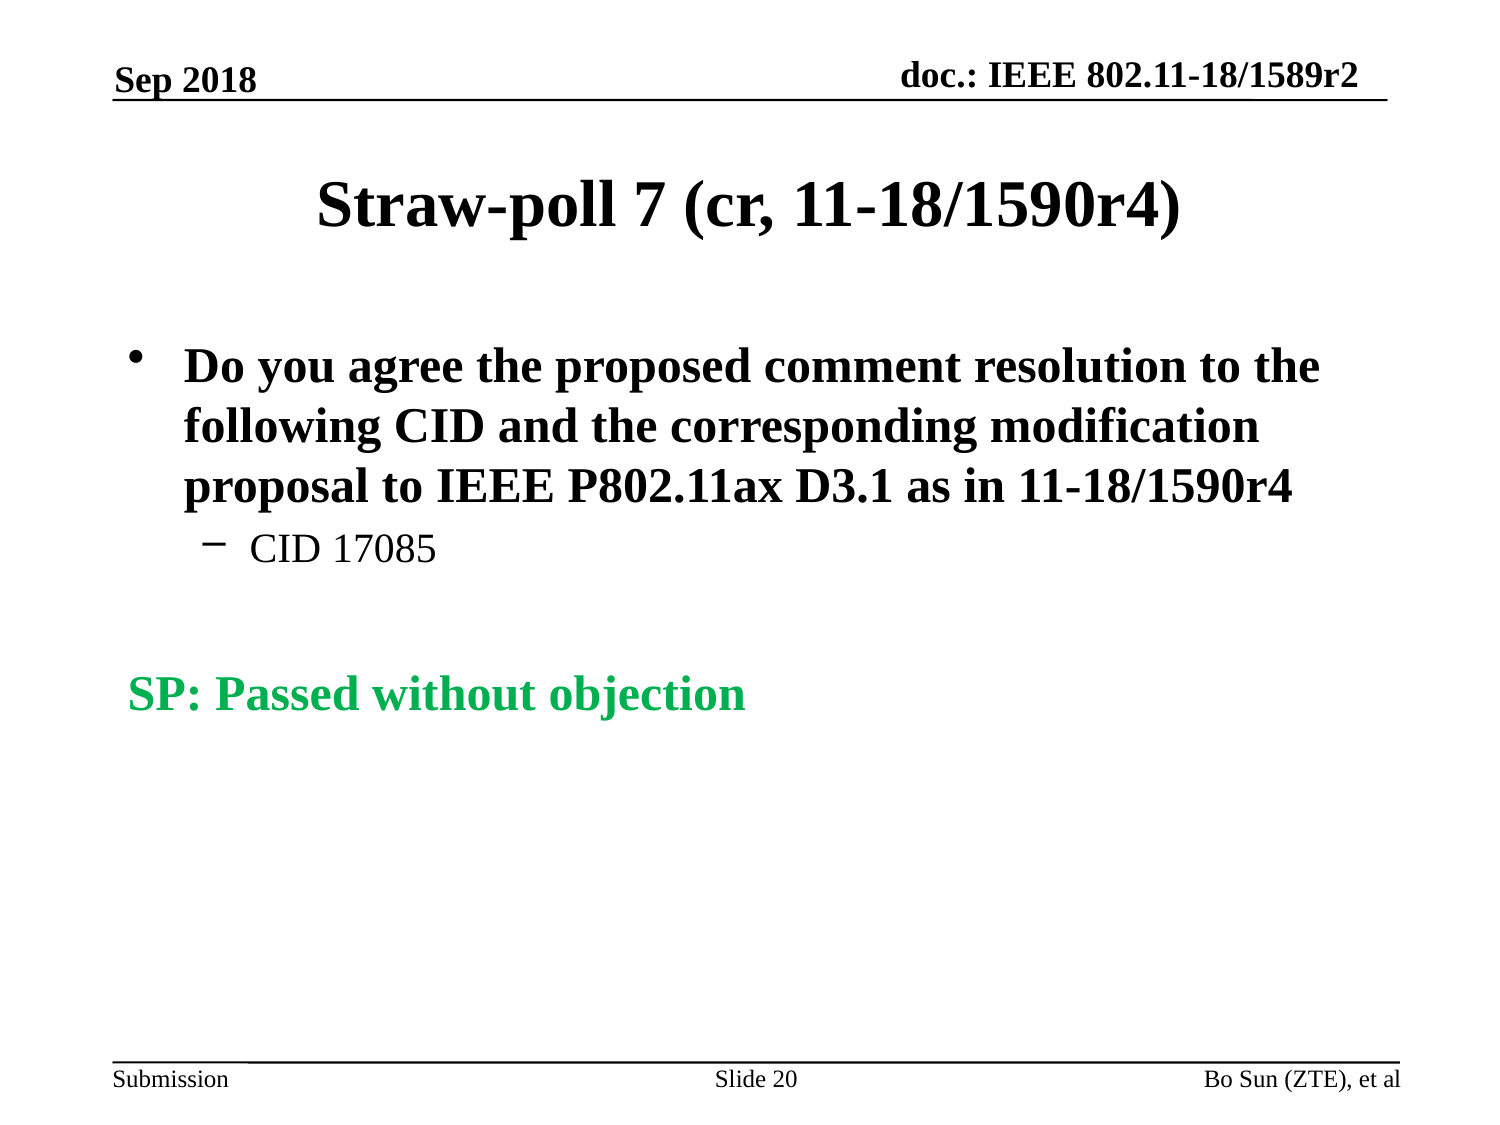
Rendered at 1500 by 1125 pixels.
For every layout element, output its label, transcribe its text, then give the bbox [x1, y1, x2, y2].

footer Bo Sun (ZTE), et al [1200, 1061, 1402, 1093]
slide_number Slide 20 [712, 1061, 800, 1093]
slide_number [114, 54, 259, 101]
list Do you agree the proposed comment resolution to the following CID and the corresponding modification proposal to IEEE P802.11ax D3.1 as in 11-18/1590r4 CID 17085 SP: Passed without objection [112, 324, 1388, 1000]
title Straw-poll 7 (cr, 11-18/1590r4) [112, 112, 1388, 288]
